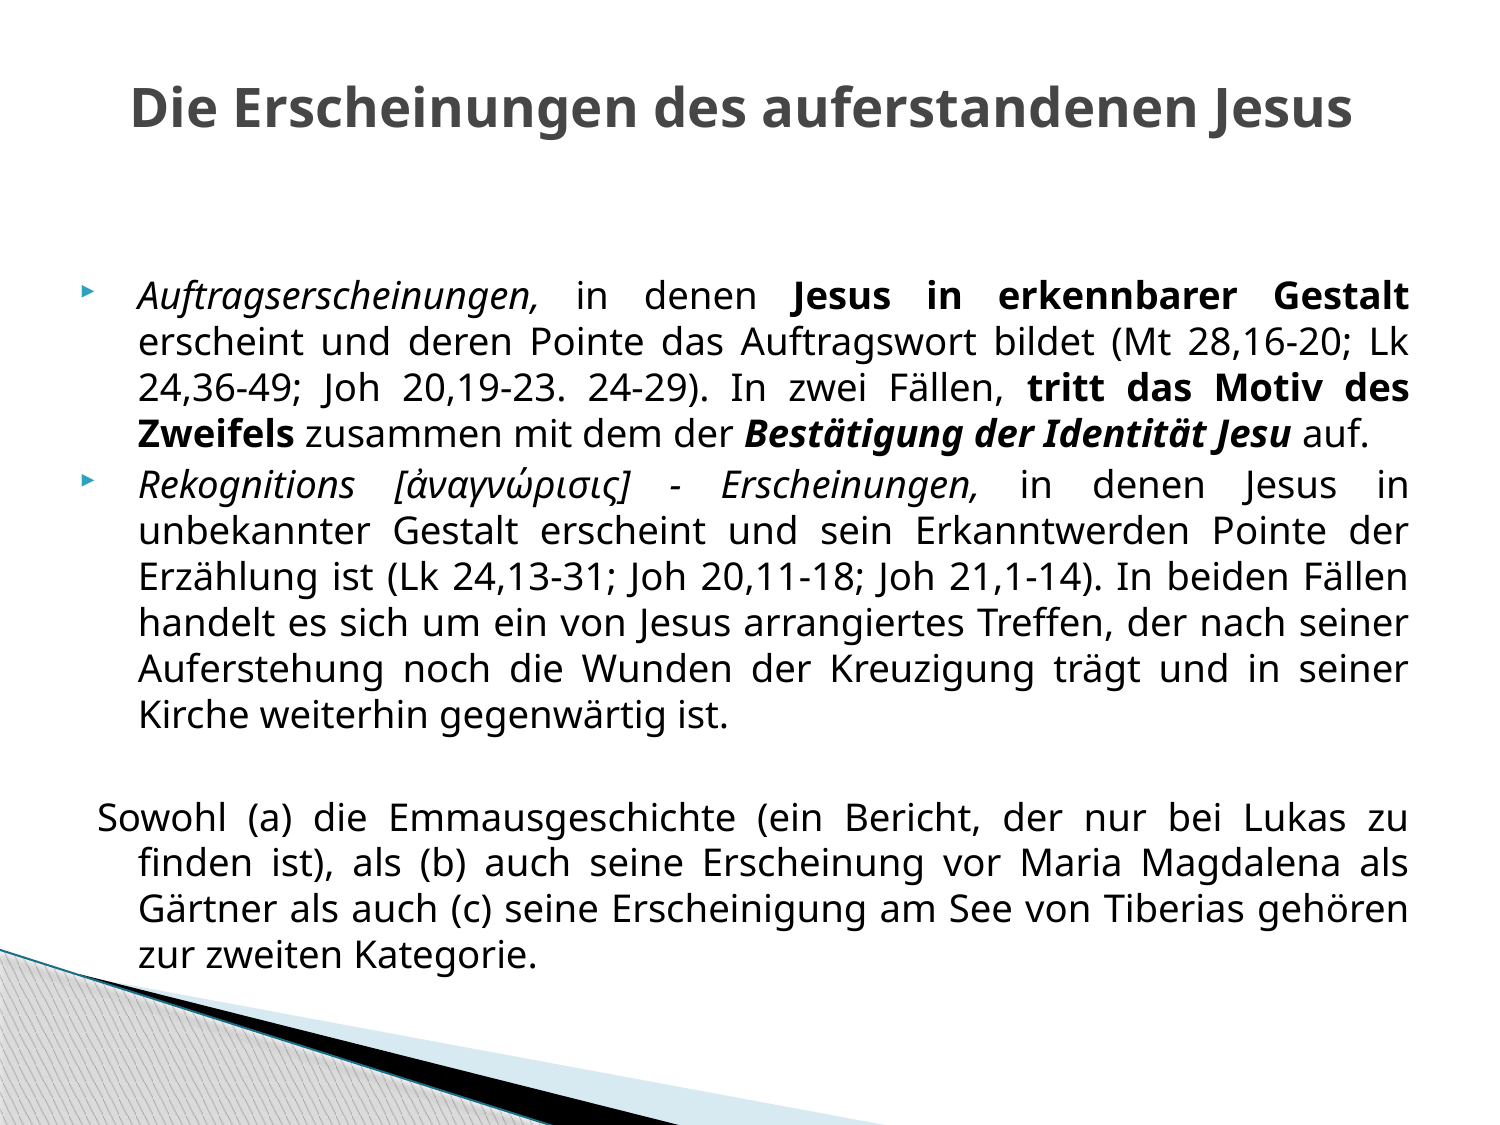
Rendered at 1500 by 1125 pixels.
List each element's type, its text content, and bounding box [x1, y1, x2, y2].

list Auftragserscheinungen, in denen Jesus in erkennbarer Gestalt erscheint und deren Pointe das Auftragswort bildet (Mt 28,16-20; Lk 24,36-49; Joh 20,19-23. 24-29). In zwei Fällen, tritt das Motiv des Zweifels zusammen mit dem der Bestätigung der Identität Jesu auf. Rekognitions [ἀναγνώρισις] - Erscheinungen, in denen Jesus in unbekannter Gestalt erscheint und sein Erkanntwerden Pointe der Erzählung ist (Lk 24,13-31; Joh 20,11-18; Joh 21,1-14). In beiden Fällen handelt es sich um ein von Jesus arrangiertes Treffen, der nach seiner Auferstehung noch die Wunden der Kreuzigung trägt und in seiner Kirche weiterhin gegenwärtig ist. Sowohl (a) die Emmausgeschichte (ein Bericht, der nur bei Lukas zu finden ist), als (b) auch seine Erscheinung vor Maria Magdalena als Gärtner als auch (c) seine Erscheinigung am See von Tiberias gehören zur zweiten Kategorie. [64, 160, 1425, 986]
title Die Erscheinungen des auferstandenen Jesus [75, 45, 1425, 233]
